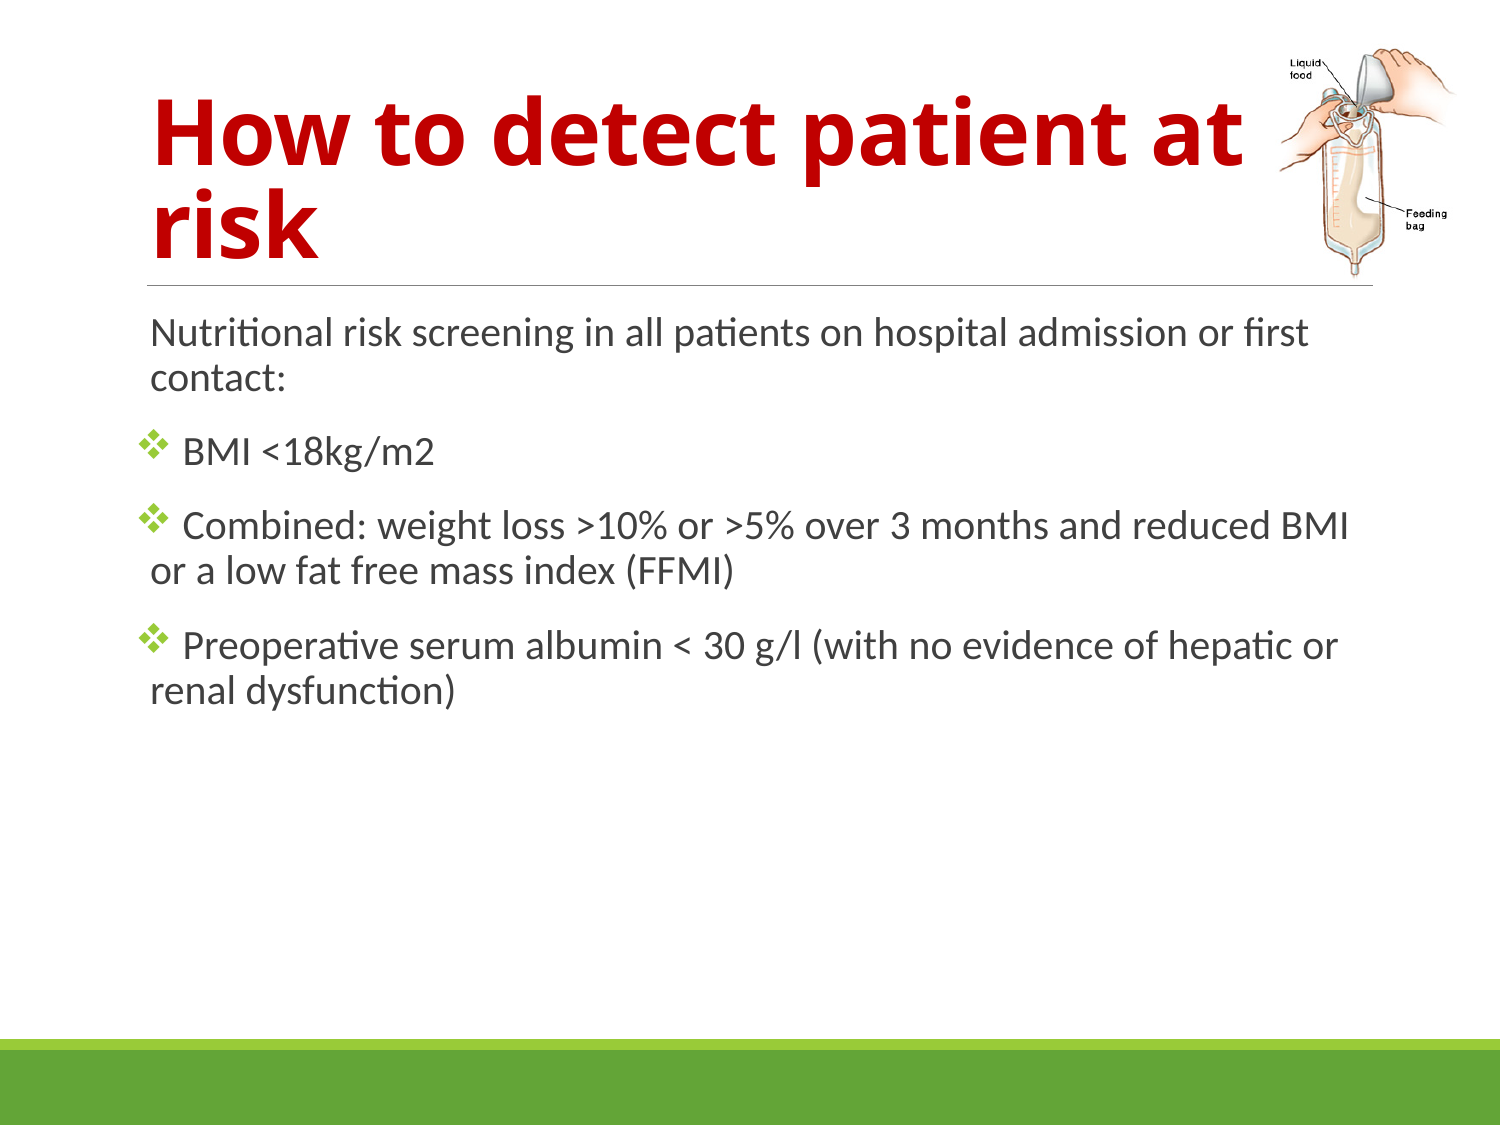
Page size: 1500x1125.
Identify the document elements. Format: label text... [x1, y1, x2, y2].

title How to detect patient at risk [135, 47, 1271, 285]
picture [1273, 42, 1458, 282]
list Nutritional risk screening in all patients on hospital admission or first contact: BMI <18kg/m2 Combined: weight loss >10% or >5% over 3 months and reduced BMI or a low fat free mass index (FFMI) Preoperative serum albumin < 30 g/l (with no evidence of hepatic or renal dysfunction) [135, 302, 1373, 963]
